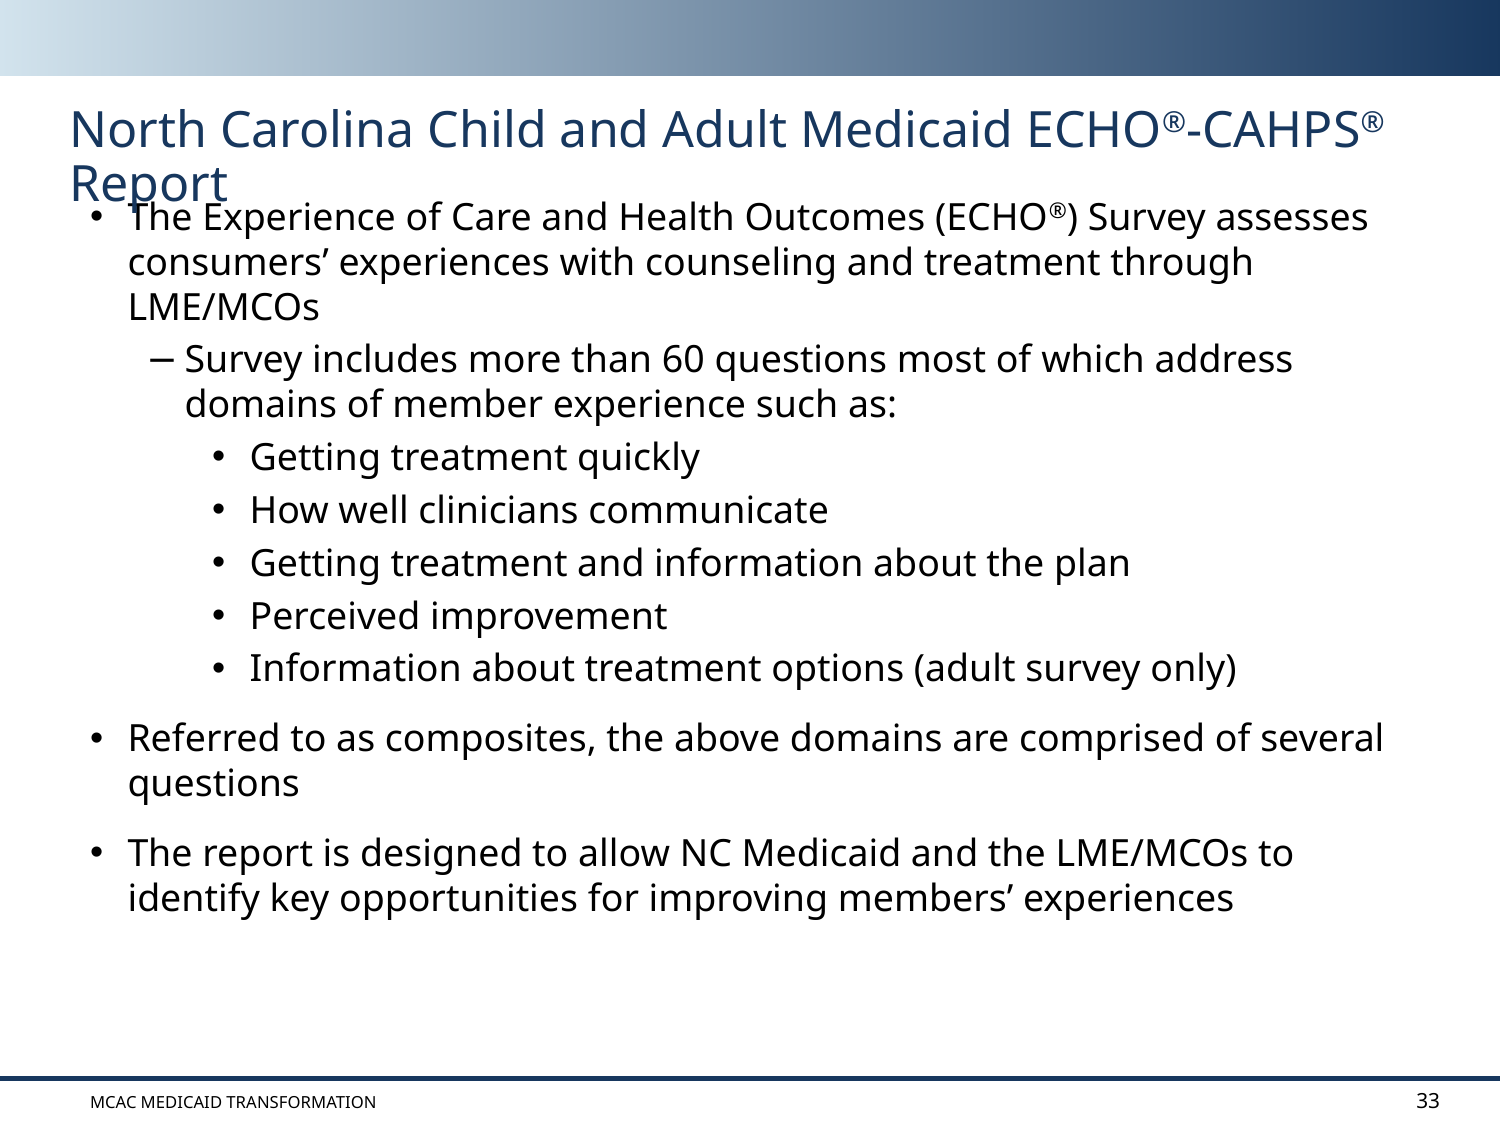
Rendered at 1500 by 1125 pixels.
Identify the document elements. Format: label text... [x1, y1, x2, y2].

list The Experience of Care and Health Outcomes (ECHO®) Survey assesses consumers’ experiences with counseling and treatment through LME/MCOs Survey includes more than 60 questions most of which address domains of member experience such as: Getting treatment quickly How well clinicians communicate Getting treatment and information about the plan Perceived improvement Information about treatment options (adult survey only) Referred to as composites, the above domains are comprised of several questions The report is designed to allow NC Medicaid and the LME/MCOs to identify key opportunities for improving members’ experiences [75, 185, 1441, 1040]
title North Carolina Child and Adult Medicaid ECHO®-CAHPS® Report [54, 96, 1441, 168]
slide_number 33 [1362, 1078, 1456, 1125]
footer MCAC Medicaid Transformation [75, 1078, 1346, 1125]
